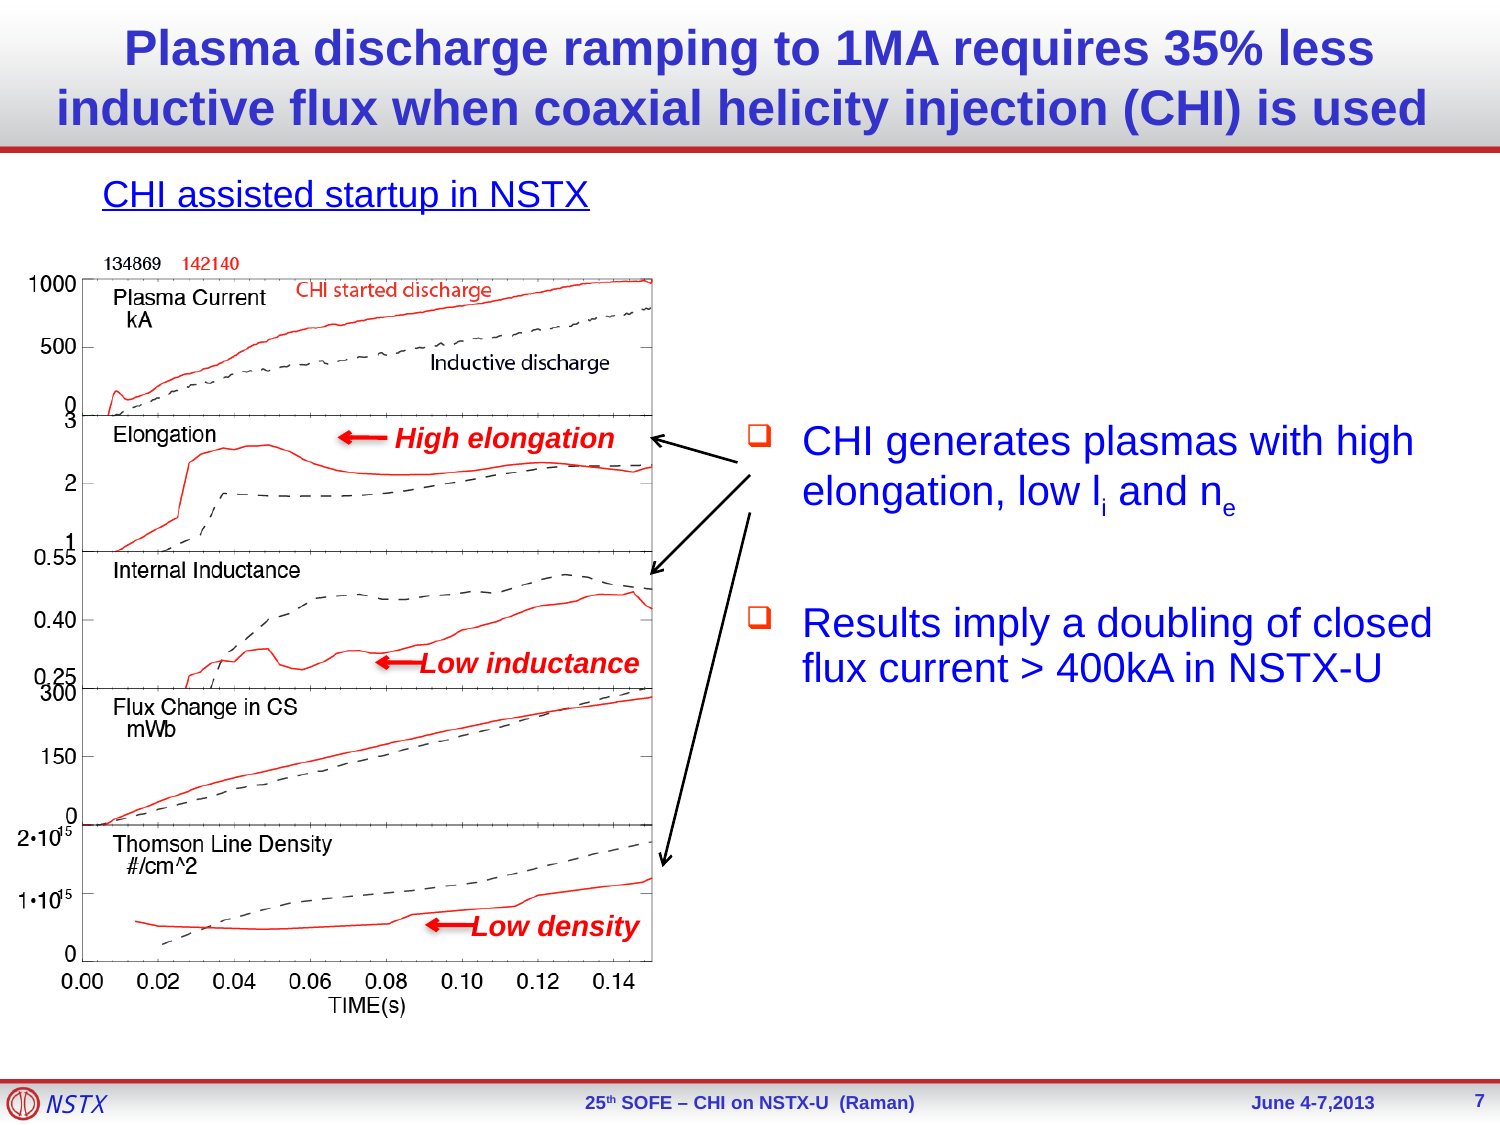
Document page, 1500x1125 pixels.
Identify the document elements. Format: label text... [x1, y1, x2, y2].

text_box CHI assisted startup in NSTX [87, 162, 660, 223]
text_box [662, 582, 751, 868]
picture [0, 1079, 1500, 1125]
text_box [649, 437, 738, 463]
title Plasma discharge ramping to 1MA requires 35% less inductive flux when coaxial helicity injection (CHI) is used [0, 0, 1500, 151]
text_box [12, 249, 658, 1021]
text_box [649, 474, 751, 576]
slide_number 7 [1374, 1087, 1500, 1113]
text_box CHI generates plasmas with high elongation, low li and ne Results imply a doubling of closed flux current > 400kA in NSTX-U [730, 412, 1500, 800]
